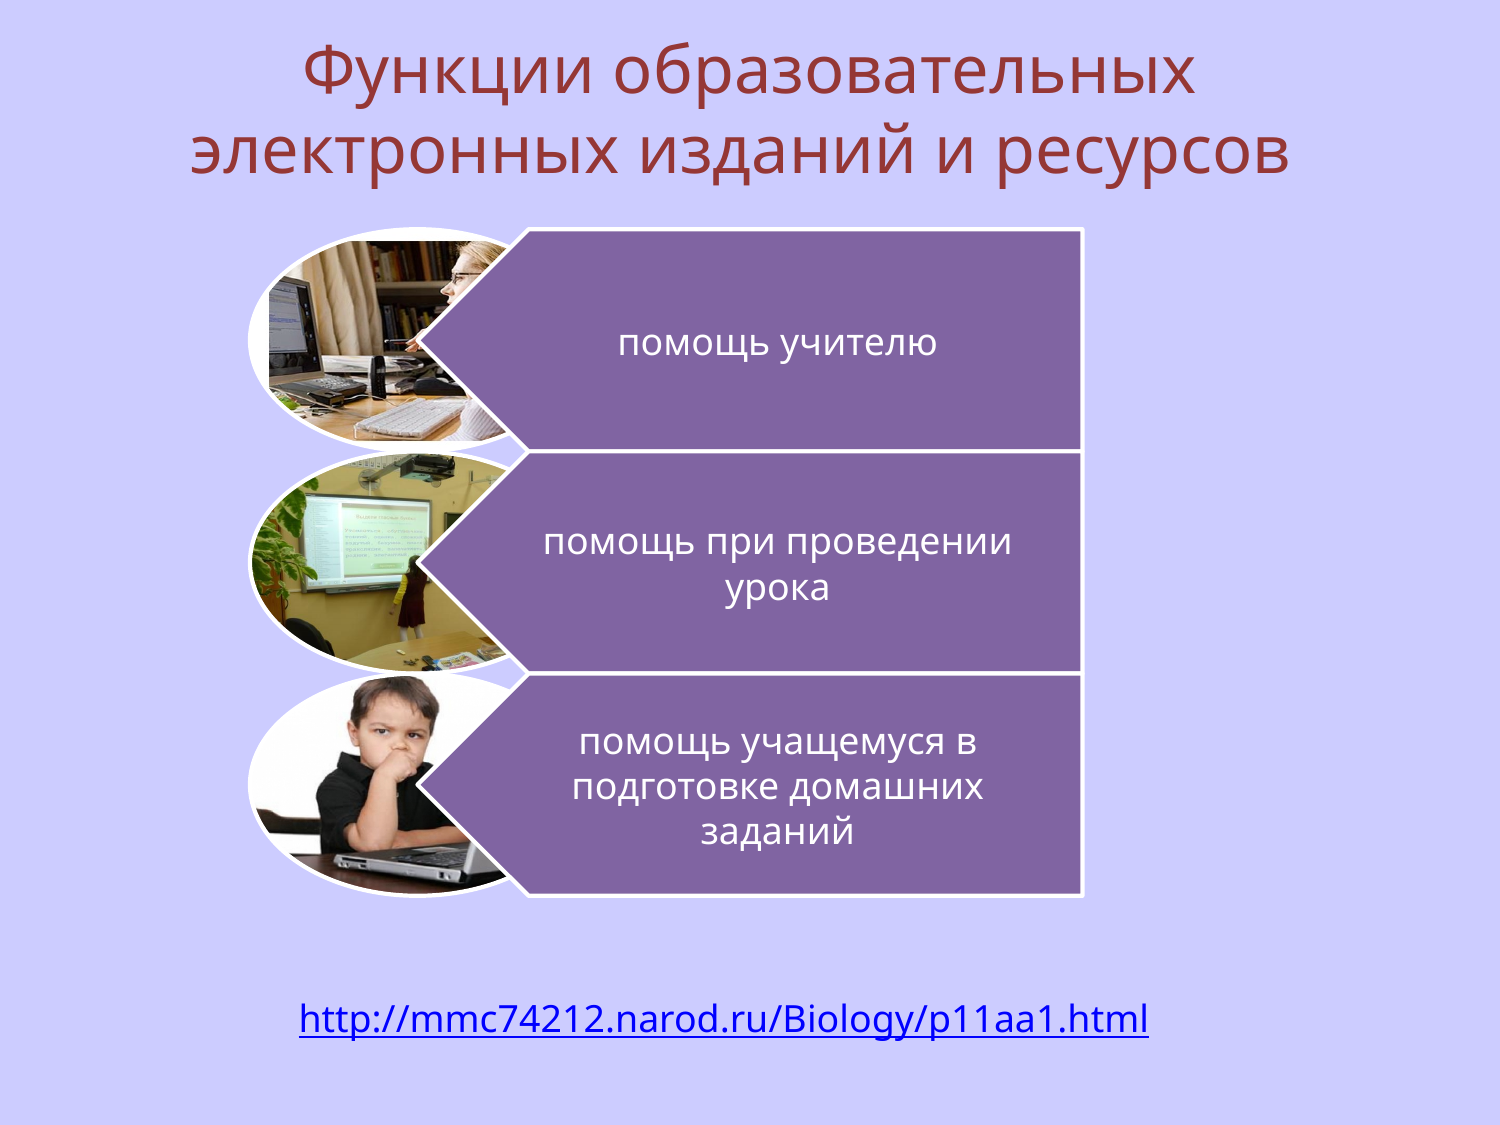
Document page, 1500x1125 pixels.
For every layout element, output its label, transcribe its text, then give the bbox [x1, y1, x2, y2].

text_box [249, 228, 1251, 897]
text_box http://mmc74212.narod.ru/Biology/p11aa1.html [283, 987, 1165, 1099]
text_box Функции образовательных электронных изданий и ресурсов [76, 19, 1424, 194]
